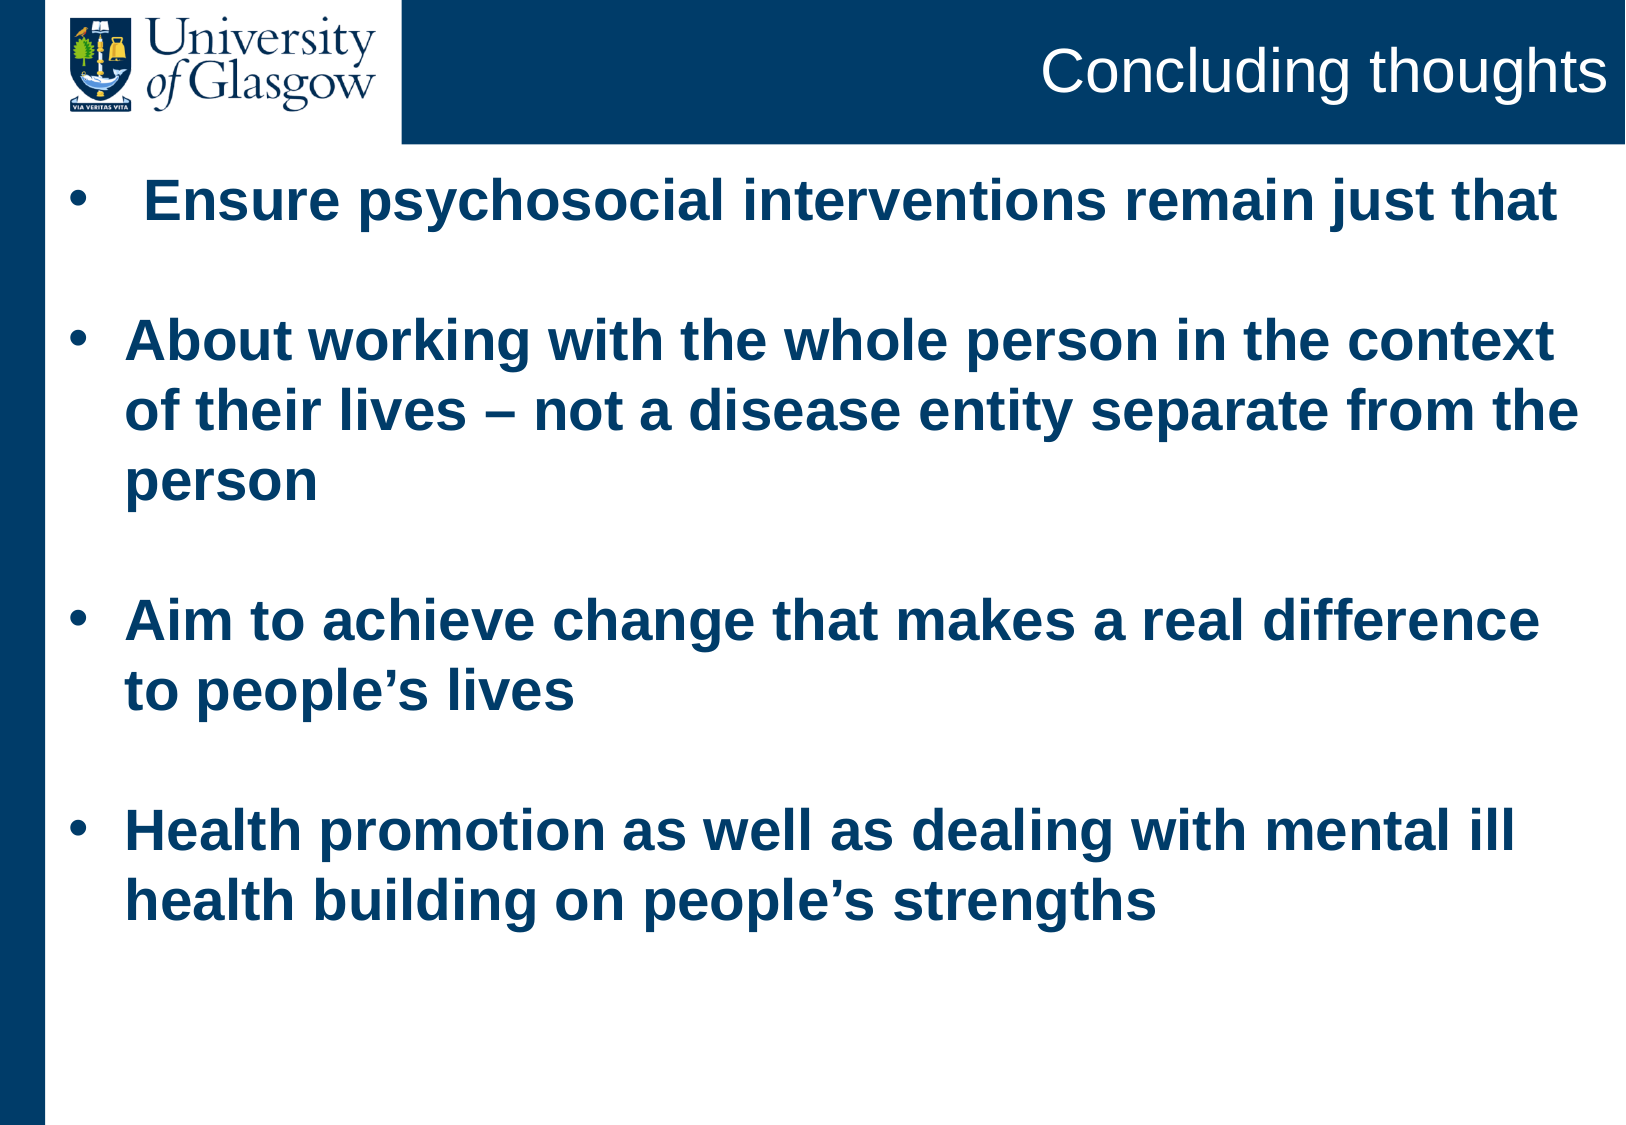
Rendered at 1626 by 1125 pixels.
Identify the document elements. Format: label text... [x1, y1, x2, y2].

title Concluding thoughts [401, 0, 1625, 145]
picture [68, 16, 377, 112]
list Ensure psychosocial interventions remain just that About working with the whole person in the context of their lives – not a disease entity separate from the person Aim to achieve change that makes a real difference to people’s lives Health promotion as well as dealing with mental ill health building on people’s strengths [68, 162, 1603, 1058]
